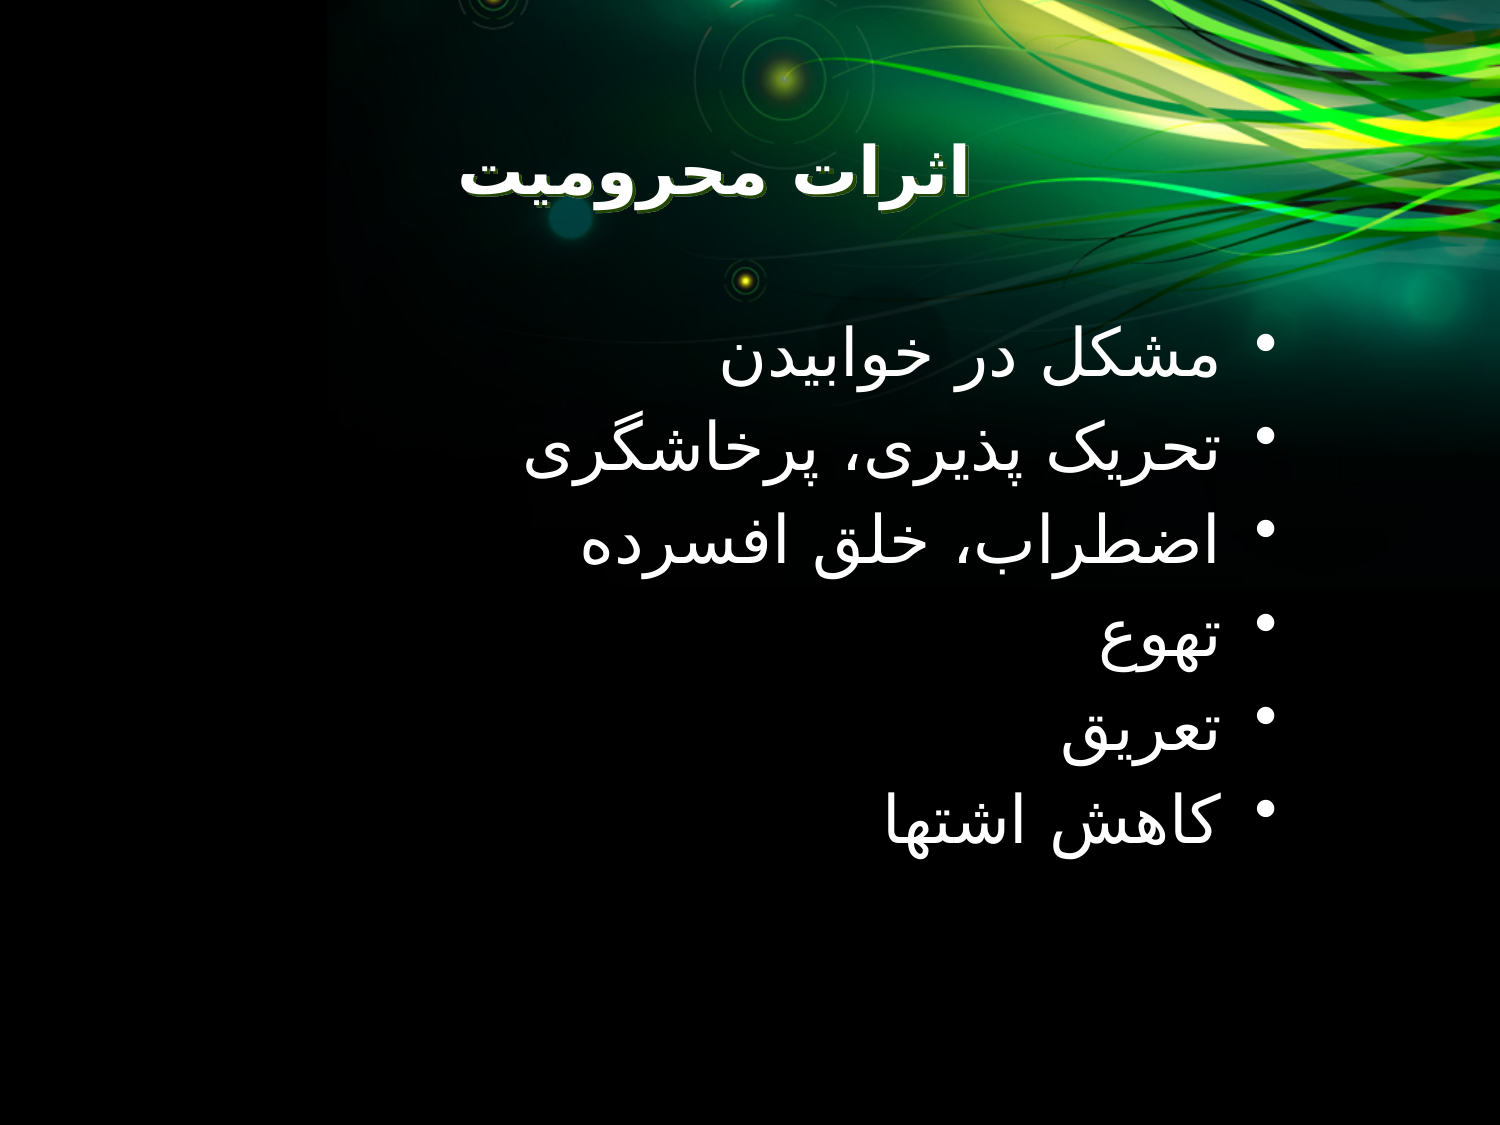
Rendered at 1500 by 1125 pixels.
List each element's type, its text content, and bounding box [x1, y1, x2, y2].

title اثرات محرومیت [112, 113, 1294, 303]
list مشکل در خوابیدن تحریک پذیری، پرخاشگری اضطراب، خلق افسرده تهوع تعریق کاهش اشتها [186, 302, 1294, 756]
picture [0, 0, 1500, 1125]
